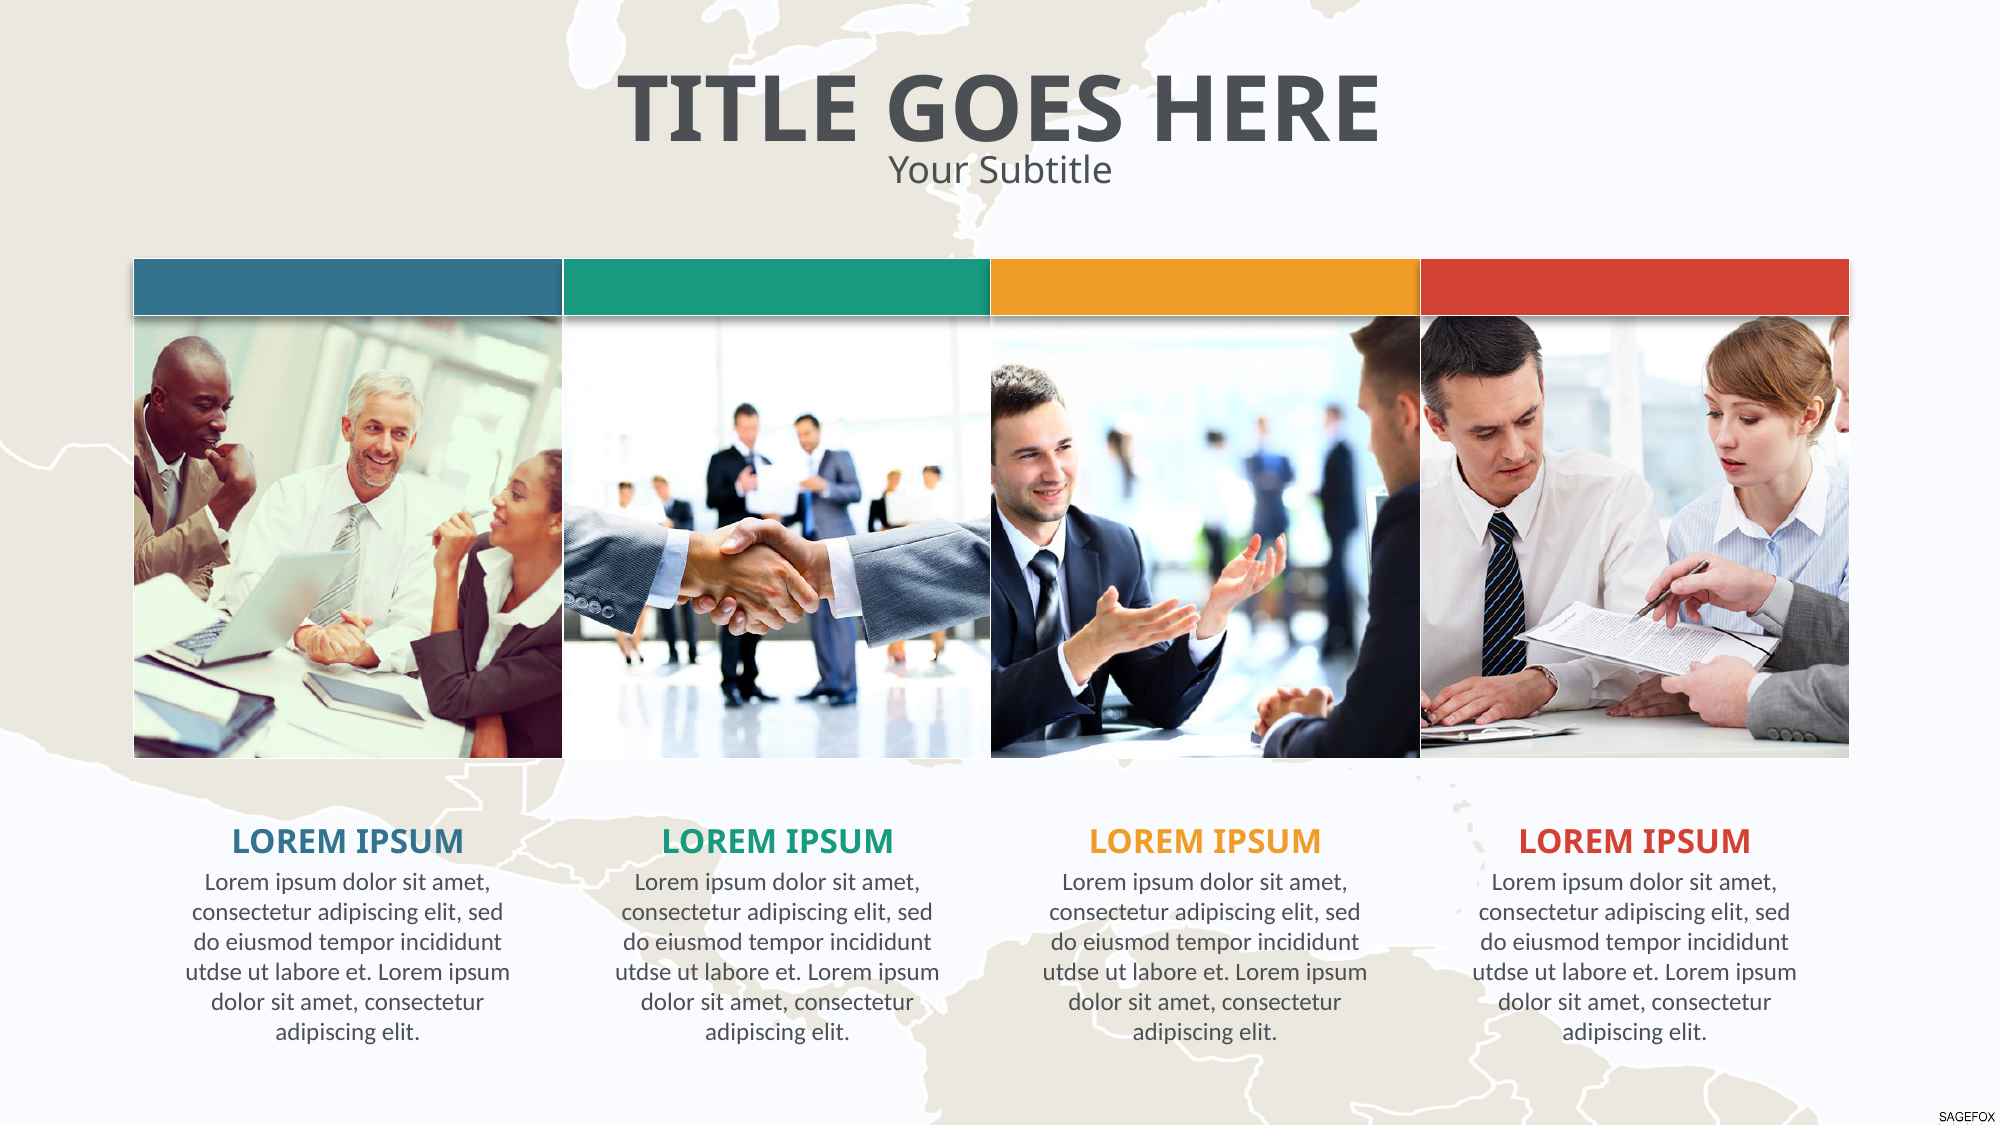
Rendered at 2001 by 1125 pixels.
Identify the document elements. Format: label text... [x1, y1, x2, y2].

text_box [548, 42, 1452, 199]
text_box LOREM IPSUM Lorem ipsum dolor sit amet, consectetur adipiscing elit, sed do eiusmod tempor incididunt utdse ut labore et. Lorem ipsum dolor sit amet, consectetur adipiscing elit. [1025, 815, 1386, 1050]
text_box LOREM IPSUM Lorem ipsum dolor sit amet, consectetur adipiscing elit, sed do eiusmod tempor incididunt utdse ut labore et. Lorem ipsum dolor sit amet, consectetur adipiscing elit. [1455, 815, 1816, 1050]
text_box LOREM IPSUM Lorem ipsum dolor sit amet, consectetur adipiscing elit, sed do eiusmod tempor incididunt utdse ut labore et. Lorem ipsum dolor sit amet, consectetur adipiscing elit. [168, 815, 529, 1050]
text_box LOREM IPSUM Lorem ipsum dolor sit amet, consectetur adipiscing elit, sed do eiusmod tempor incididunt utdse ut labore et. Lorem ipsum dolor sit amet, consectetur adipiscing elit. [597, 815, 958, 1050]
text_box [1419, 257, 1851, 316]
text_box [132, 325, 562, 759]
text_box [989, 257, 1419, 316]
text_box [562, 325, 989, 759]
text_box [1419, 325, 1851, 759]
text_box [132, 257, 562, 316]
picture [1936, 1111, 1997, 1125]
text_box [989, 325, 1419, 759]
text_box [562, 257, 989, 316]
